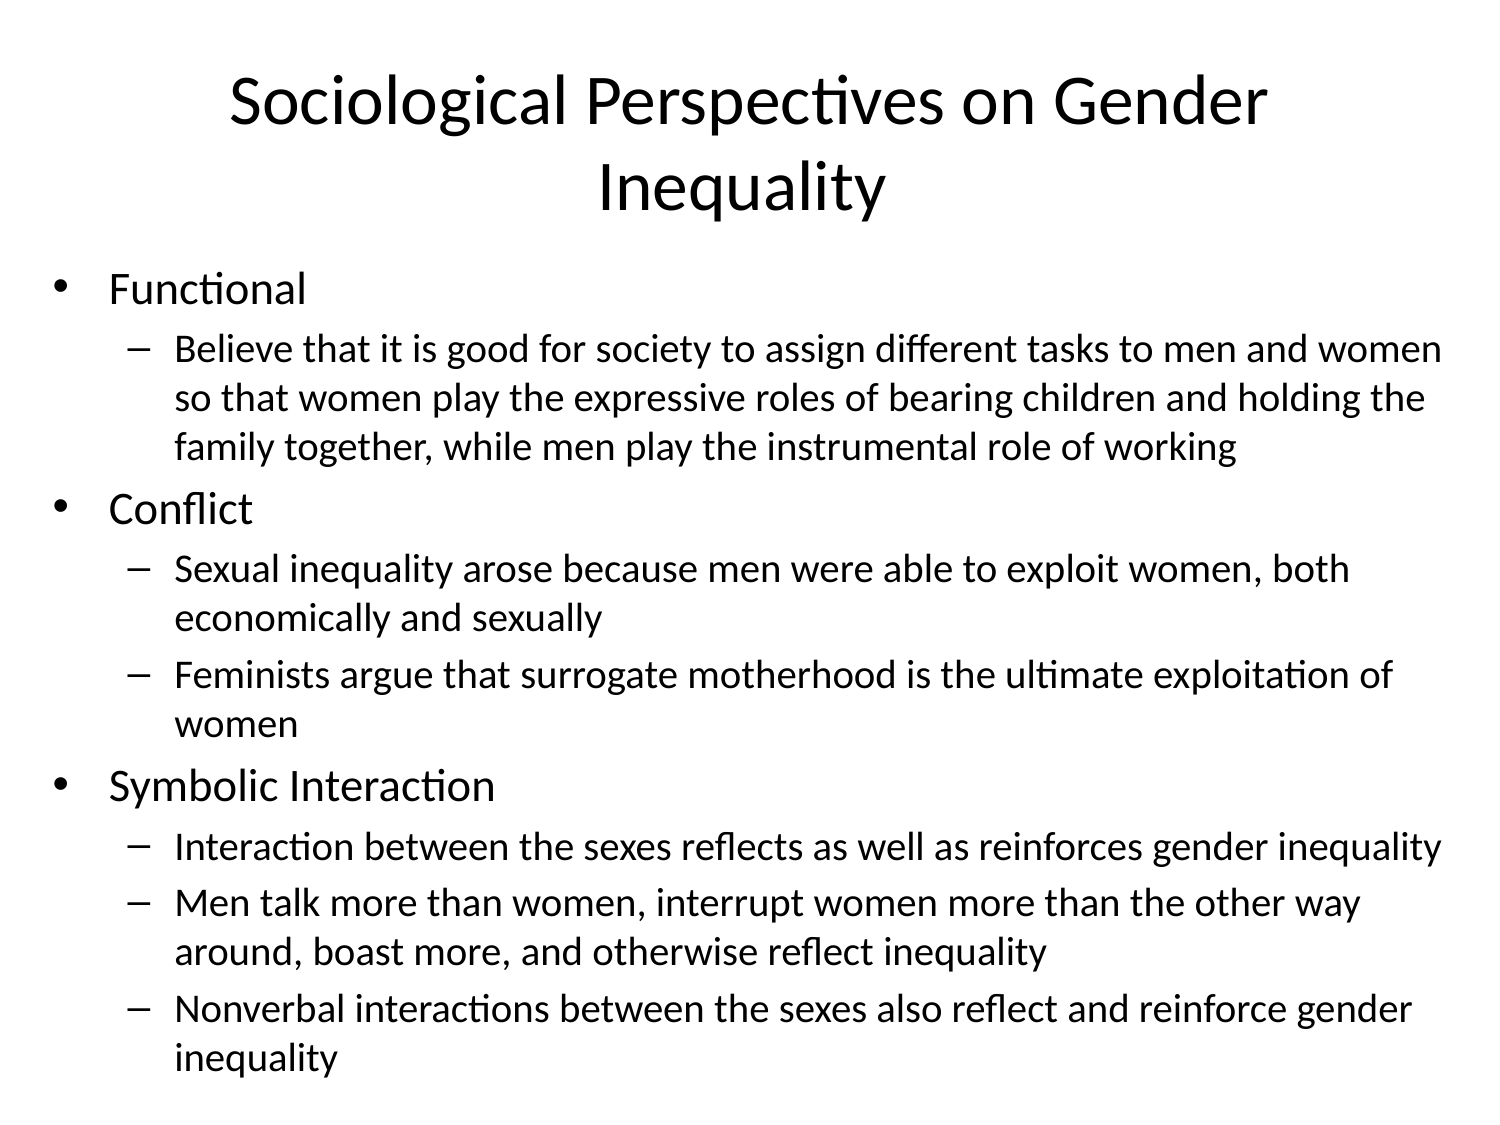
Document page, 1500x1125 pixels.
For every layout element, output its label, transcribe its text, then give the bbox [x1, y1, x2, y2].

title Sociological Perspectives on Gender Inequality [75, 45, 1425, 233]
list Functional Believe that it is good for society to assign different tasks to men and women so that women play the expressive roles of bearing children and holding the family together, while men play the instrumental role of working Conflict Sexual inequality arose because men were able to exploit women, both economically and sexually Feminists argue that surrogate motherhood is the ultimate exploitation of women Symbolic Interaction Interaction between the sexes reflects as well as reinforces gender inequality Men talk more than women, interrupt women more than the other way around, boast more, and otherwise reflect inequality Nonverbal interactions between the sexes also reflect and reinforce gender inequality [37, 249, 1463, 1100]
